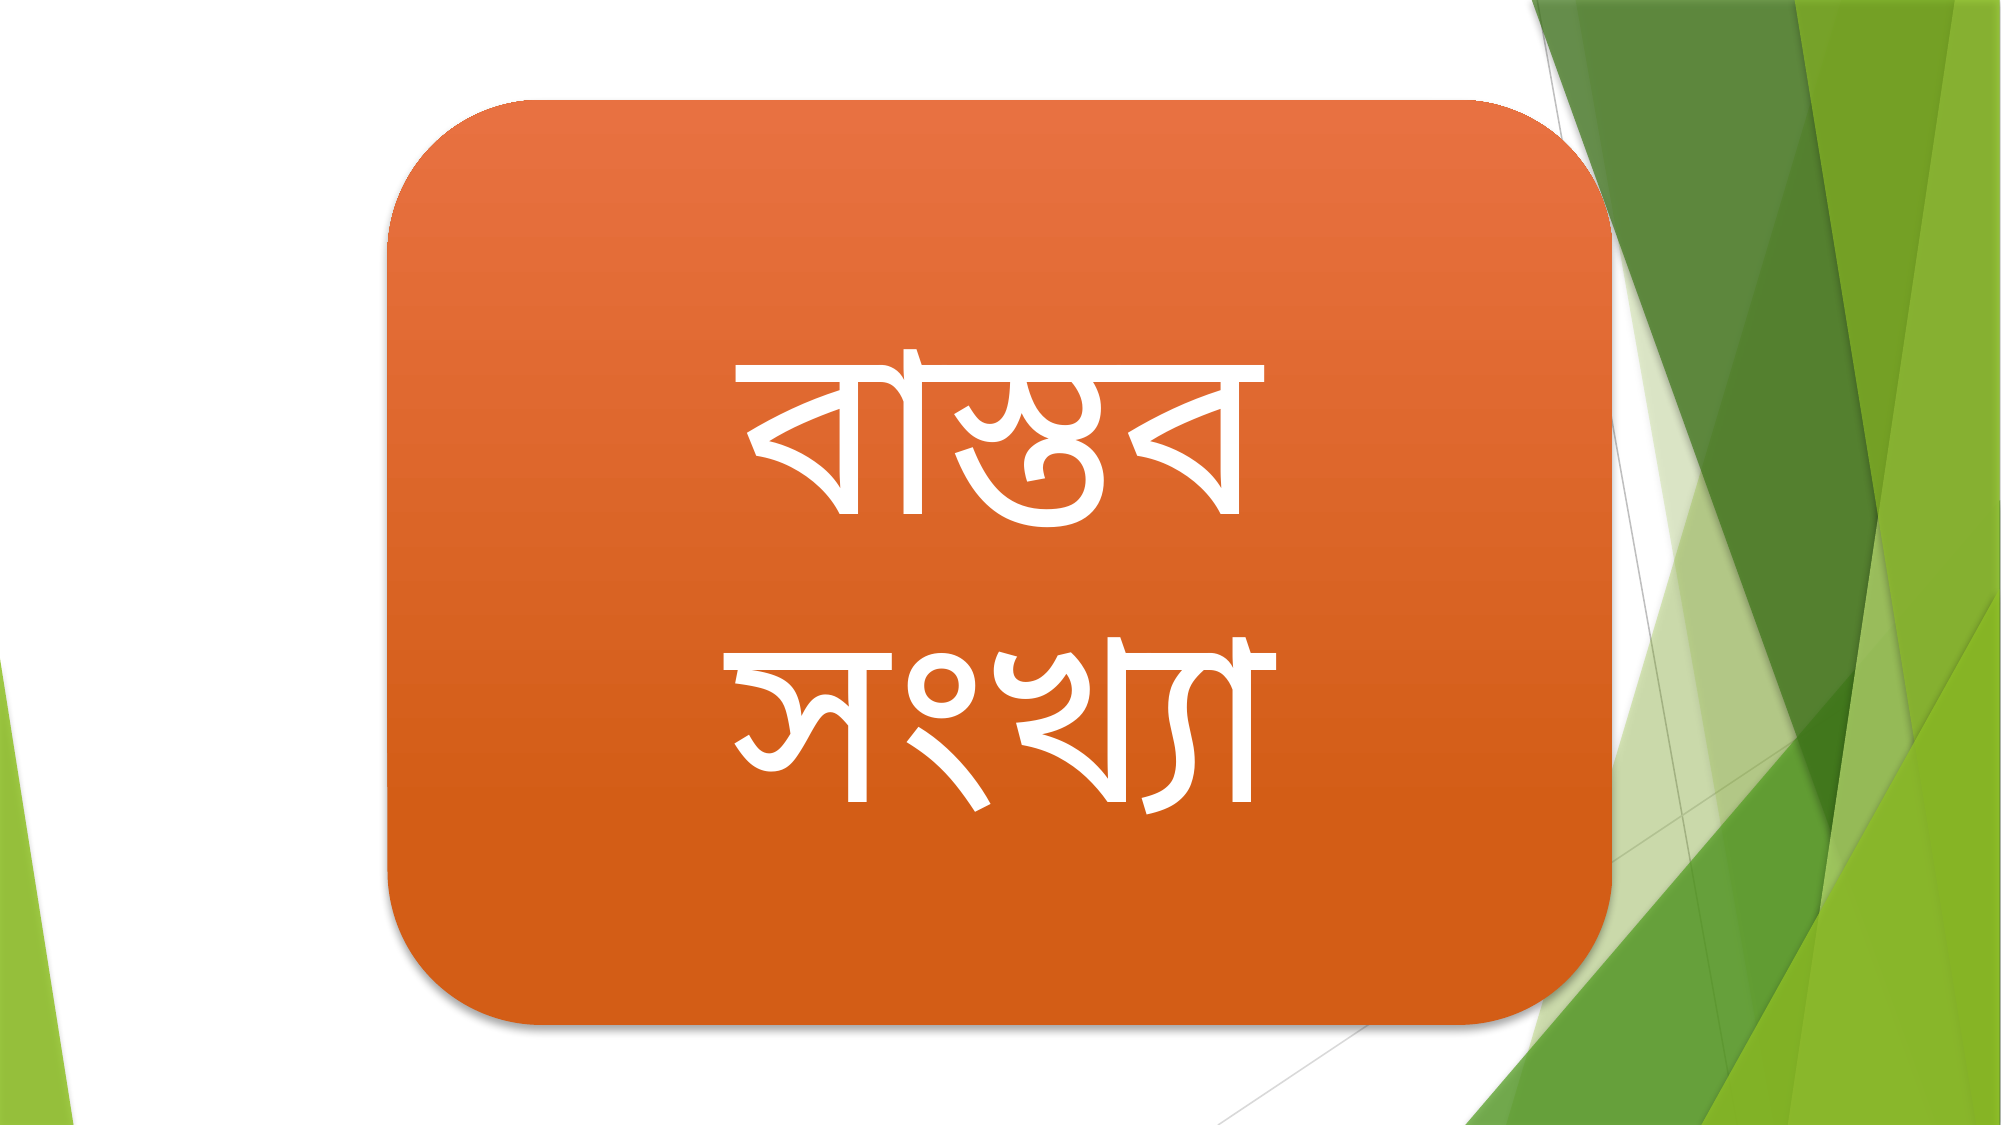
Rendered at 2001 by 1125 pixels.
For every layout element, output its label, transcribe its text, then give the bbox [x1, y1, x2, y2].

text_box বাস্তব সংখ্যা [387, 99, 1613, 1025]
